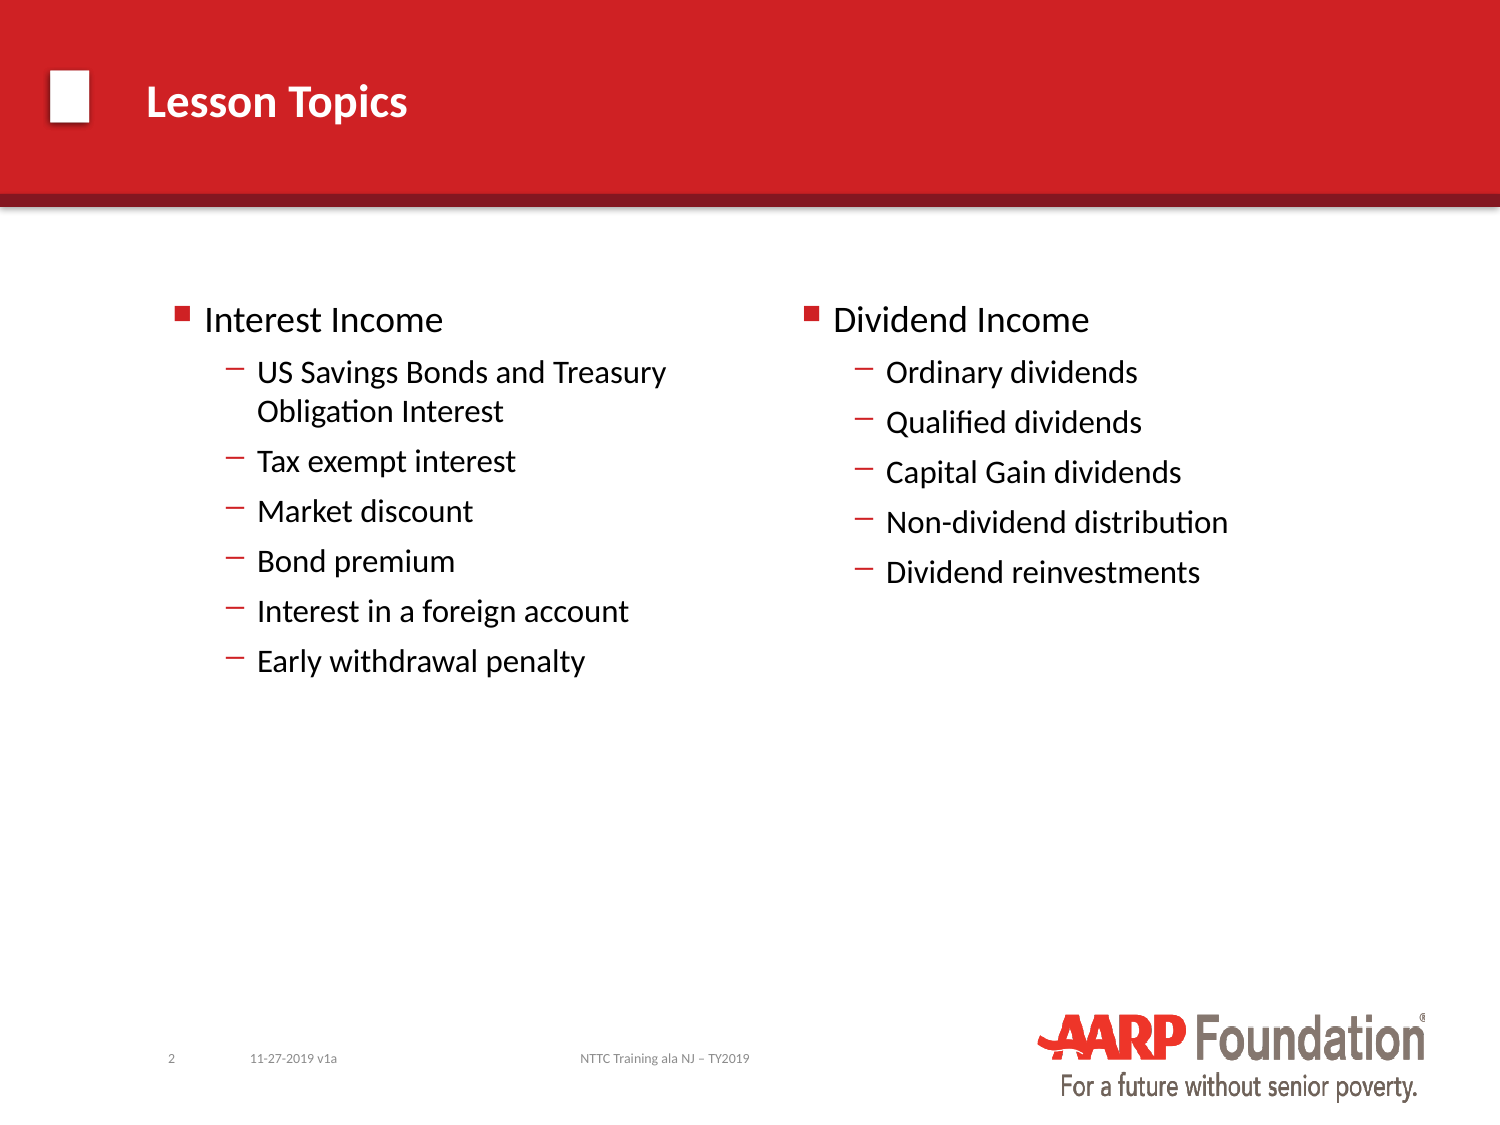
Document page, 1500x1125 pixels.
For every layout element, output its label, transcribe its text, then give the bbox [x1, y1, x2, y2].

slide_number 2 [75, 1027, 191, 1088]
list Interest Income US Savings Bonds and Treasury Obligation Interest Tax exempt interest Market discount Bond premium Interest in a foreign account Early withdrawal penalty [157, 287, 732, 948]
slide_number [234, 1027, 399, 1088]
footer NTTC Training ala NJ – TY2019 [427, 1027, 903, 1088]
list Dividend Income Ordinary dividends Qualified dividends Capital Gain dividends Non-dividend distribution Dividend reinvestments [786, 287, 1361, 948]
title Lesson Topics [131, 4, 1331, 193]
